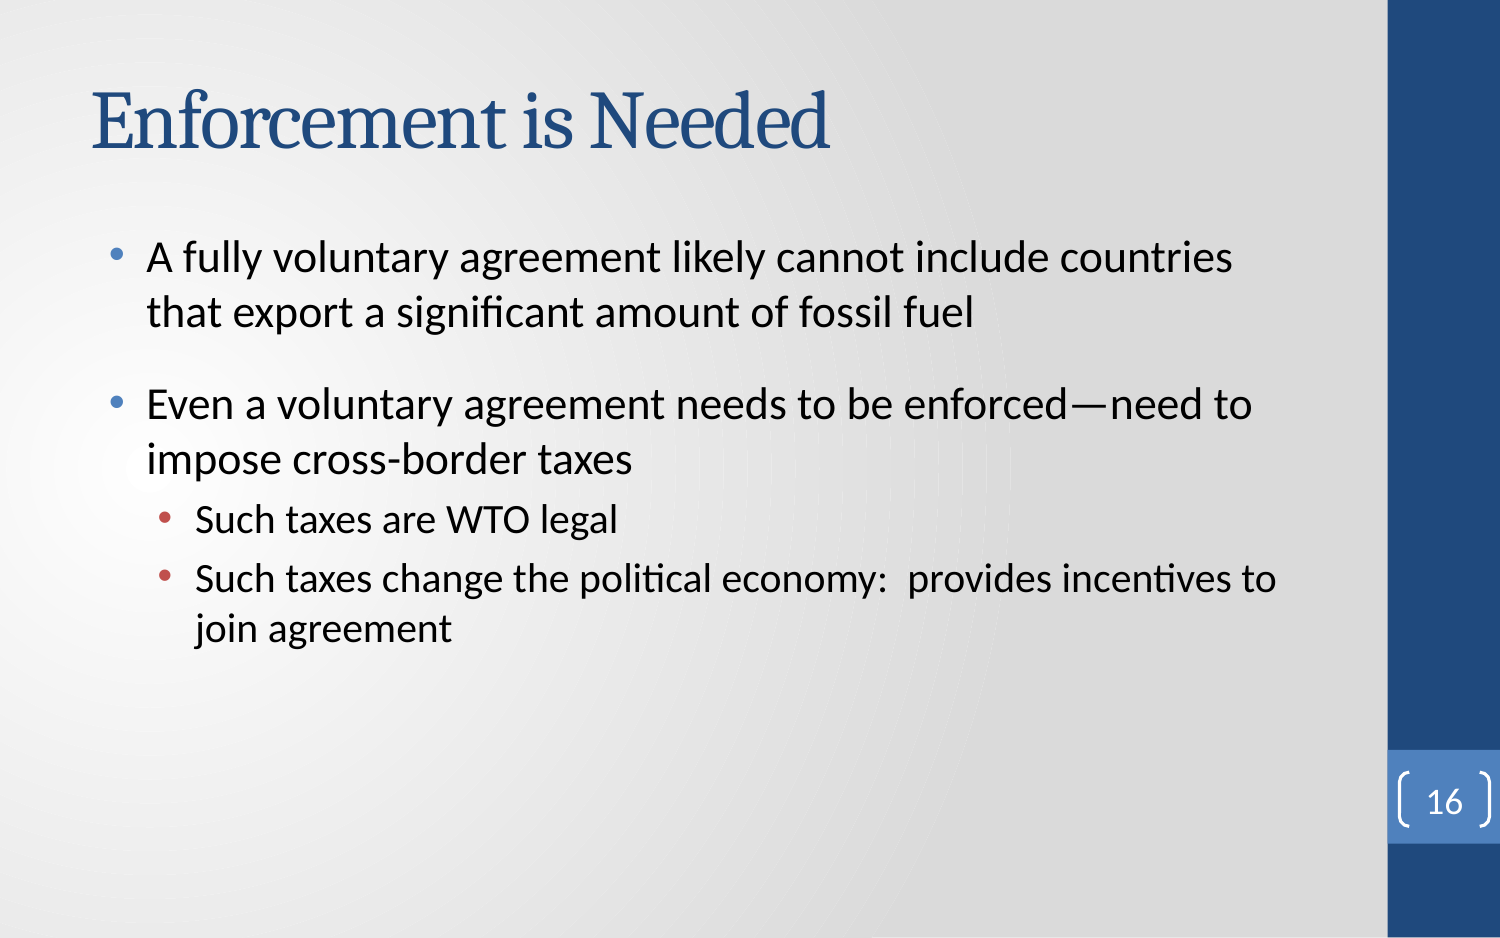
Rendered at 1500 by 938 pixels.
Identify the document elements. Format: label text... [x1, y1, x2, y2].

list A fully voluntary agreement likely cannot include countries that export a significant amount of fossil fuel Even a voluntary agreement needs to be enforced—need to impose cross-border taxes Such taxes are WTO legal Such taxes change the political economy: provides incentives to join agreement [75, 218, 1325, 875]
slide_number 16 [1397, 770, 1492, 828]
title Enforcement is Needed [75, 37, 1325, 194]
